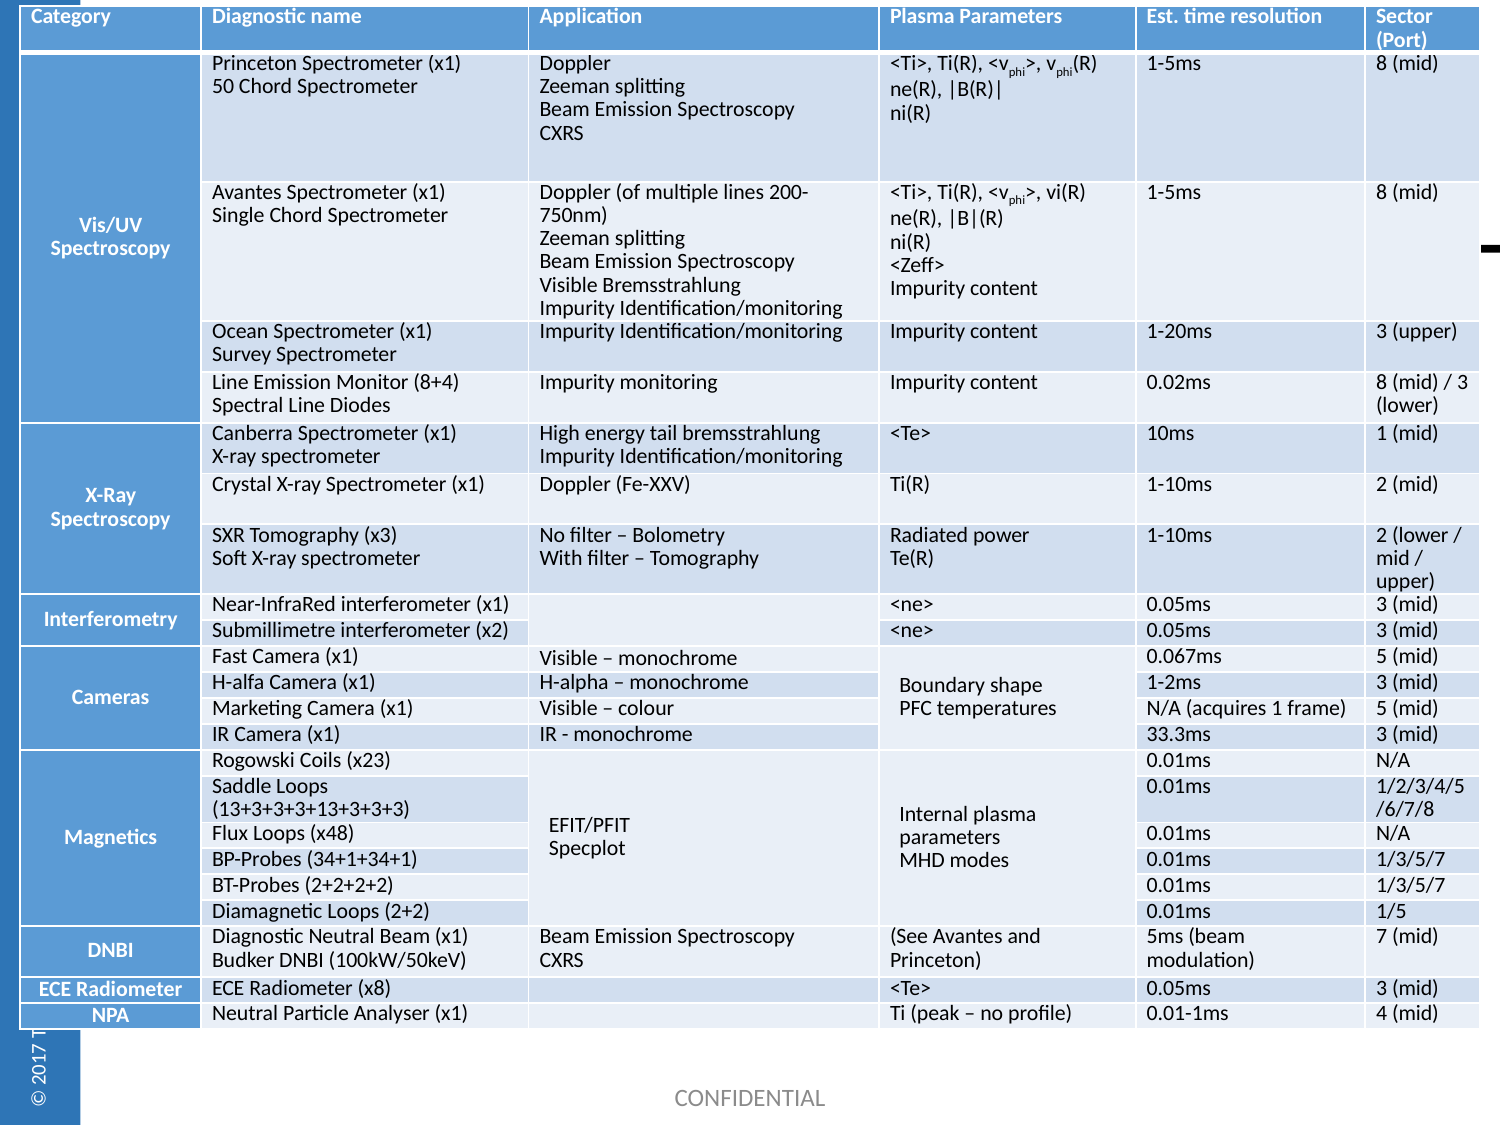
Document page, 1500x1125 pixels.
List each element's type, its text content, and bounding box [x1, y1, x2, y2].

table_cell 0.05ms [1137, 595, 1364, 619]
table_cell IR Camera (x1) [202, 725, 528, 749]
table_cell <Te> [880, 424, 1135, 473]
table_cell 0.01ms [1137, 875, 1364, 899]
table_cell Submillimetre interferometer (x2) [202, 621, 528, 645]
table_cell NPA [21, 1004, 200, 1028]
table_cell [529, 595, 878, 645]
table_cell 1-10ms [1137, 474, 1364, 523]
table_cell 8 (mid) / 3 (lower) [1366, 373, 1479, 422]
table_cell IR - monochrome [529, 725, 878, 749]
table_cell Interferometry [21, 595, 200, 645]
table_cell Neutral Particle Analyser (x1) [202, 1004, 528, 1028]
table_cell <Ti>, Ti(R), <vphi>, vphi(R) ne(R), |B(R)| ni(R) [880, 55, 1135, 181]
table_header Est. time resolution [1137, 7, 1364, 50]
table_cell 1-2ms [1137, 673, 1364, 697]
table_cell Diagnostic Neutral Beam (x1) Budker DNBI (100kW/50keV) [202, 927, 528, 976]
table_cell 3 (mid) [1366, 673, 1479, 697]
table_cell 3 (upper) [1366, 322, 1479, 371]
table_cell N/A [1366, 751, 1479, 775]
table_cell 1-10ms [1137, 525, 1364, 593]
table_cell 5 (mid) [1366, 647, 1479, 671]
table_cell Ocean Spectrometer (x1) Survey Spectrometer [202, 322, 528, 371]
table_cell 1/5 [1366, 901, 1479, 925]
table_header Sector (Port) [1366, 7, 1479, 50]
table_cell (See Avantes and Princeton) [880, 927, 1135, 976]
table_cell Ti (peak – no profile) [880, 1004, 1135, 1028]
table_cell Impurity monitoring [529, 373, 878, 422]
table_cell Crystal X-ray Spectrometer (x1) [202, 474, 528, 523]
table_cell X-Ray Spectroscopy [21, 424, 200, 593]
table_cell Beam Emission Spectroscopy CXRS [529, 927, 878, 976]
table_cell <ne> [880, 595, 1135, 619]
table_cell Princeton Spectrometer (x1) 50 Chord Spectrometer [202, 55, 528, 181]
table_cell 0.01-1ms [1137, 1004, 1364, 1028]
table_cell 3 (mid) [1366, 621, 1479, 645]
table_cell 0.01ms [1137, 901, 1364, 925]
table_cell N/A (acquires 1 frame) [1137, 699, 1364, 723]
table_cell Line Emission Monitor (8+4) Spectral Line Diodes [202, 373, 528, 422]
table_cell Saddle Loops (13+3+3+3+13+3+3+3) [202, 777, 528, 822]
table_cell Visible – colour [529, 699, 878, 723]
table_cell 8 (mid) [1366, 183, 1479, 320]
table_cell EFIT/PFIT Specplot [529, 751, 878, 925]
table_cell 8 (mid) [1366, 55, 1479, 181]
table_cell 3 (mid) [1366, 595, 1479, 619]
table_cell Impurity content [880, 373, 1135, 422]
table_cell 0.01ms [1137, 777, 1364, 822]
table_cell Magnetics [21, 751, 200, 925]
table_cell Doppler Zeeman splitting Beam Emission Spectroscopy CXRS [529, 55, 878, 181]
table_cell Diamagnetic Loops (2+2) [202, 901, 528, 925]
table_cell H-alfa Camera (x1) [202, 673, 528, 697]
table_cell <Ti>, Ti(R), <vphi>, vi(R) ne(R), |B|(R) ni(R) <Zeff> Impurity content [880, 183, 1135, 320]
table_cell 33.3ms [1137, 725, 1364, 749]
table_cell Canberra Spectrometer (x1) X-ray spectrometer [202, 424, 528, 473]
table_cell BP-Probes (34+1+34+1) [202, 849, 528, 873]
table_cell Doppler (of multiple lines 200-750nm) Zeeman splitting Beam Emission Spectroscopy Visible Bremsstrahlung Impurity Identification/monitoring [529, 183, 878, 320]
table_cell 1/3/5/7 [1366, 849, 1479, 873]
table_cell Radiated power Te(R) [880, 525, 1135, 593]
table_cell 0.01ms [1137, 849, 1364, 873]
table_cell H-alpha – monochrome [529, 673, 878, 697]
table_header Plasma Parameters [880, 7, 1135, 50]
table_cell 0.01ms [1137, 823, 1364, 847]
table_cell Internal plasma parameters MHD modes [880, 751, 1135, 925]
table_cell 0.05ms [1137, 978, 1364, 1002]
table_cell <ne> [880, 621, 1135, 645]
table_cell 2 (mid) [1366, 474, 1479, 523]
table_cell [529, 978, 878, 1002]
footer CONFIDENTIAL [496, 1067, 1004, 1125]
table_cell 0.067ms [1137, 647, 1364, 671]
table_cell Near-InfraRed interferometer (x1) [202, 595, 528, 619]
table_cell 3 (mid) [1366, 978, 1479, 1002]
table_cell BT-Probes (2+2+2+2) [202, 875, 528, 899]
table_cell Impurity content [880, 322, 1135, 371]
table_cell Ti(R) [880, 474, 1135, 523]
table_cell 1 (mid) [1366, 424, 1479, 473]
table_cell Marketing Camera (x1) [202, 699, 528, 723]
table_cell 7 (mid) [1366, 927, 1479, 976]
table_cell Impurity Identification/monitoring [529, 322, 878, 371]
table_cell Cameras [21, 647, 200, 749]
table_cell N/A [1366, 823, 1479, 847]
table_header Category [21, 7, 200, 50]
table_header Diagnostic name [202, 7, 528, 50]
table_cell High energy tail bremsstrahlung Impurity Identification/monitoring [529, 424, 878, 473]
table_cell 1/2/3/4/5/6/7/8 [1366, 777, 1479, 822]
table_cell 2 (lower / mid / upper) [1366, 525, 1479, 593]
table_cell 10ms [1137, 424, 1364, 473]
table_cell 5ms (beam modulation) [1137, 927, 1364, 976]
table_cell [529, 1004, 878, 1028]
table_header Application [529, 7, 878, 50]
table_cell 0.05ms [1137, 621, 1364, 645]
table_cell 3 (mid) [1366, 725, 1479, 749]
table_cell SXR Tomography (x3) Soft X-ray spectrometer [202, 525, 528, 593]
table_cell No filter – Bolometry With filter – Tomography [529, 525, 878, 593]
table_cell 5 (mid) [1366, 699, 1479, 723]
table_cell Flux Loops (x48) [202, 823, 528, 847]
table_cell 1-5ms [1137, 183, 1364, 320]
table_cell Doppler (Fe-XXV) [529, 474, 878, 523]
table_cell <Te> [880, 978, 1135, 1002]
table_cell 1-5ms [1137, 55, 1364, 181]
table_cell Vis/UV Spectroscopy [21, 55, 200, 422]
table_cell Rogowski Coils (x23) [202, 751, 528, 775]
table_cell 1/3/5/7 [1366, 875, 1479, 899]
table_cell 1-20ms [1137, 322, 1364, 371]
table_cell Visible – monochrome [529, 647, 878, 671]
table_cell 0.01ms [1137, 751, 1364, 775]
table_cell 0.02ms [1137, 373, 1364, 422]
table_cell Avantes Spectrometer (x1) Single Chord Spectrometer [202, 183, 528, 320]
table_cell Fast Camera (x1) [202, 647, 528, 671]
table_cell Boundary shape PFC temperatures [880, 647, 1135, 749]
table_cell 4 (mid) [1366, 1004, 1479, 1028]
table_cell ECE Radiometer [21, 978, 200, 1002]
table_cell ECE Radiometer (x8) [202, 978, 528, 1002]
table_cell DNBI [21, 927, 200, 976]
